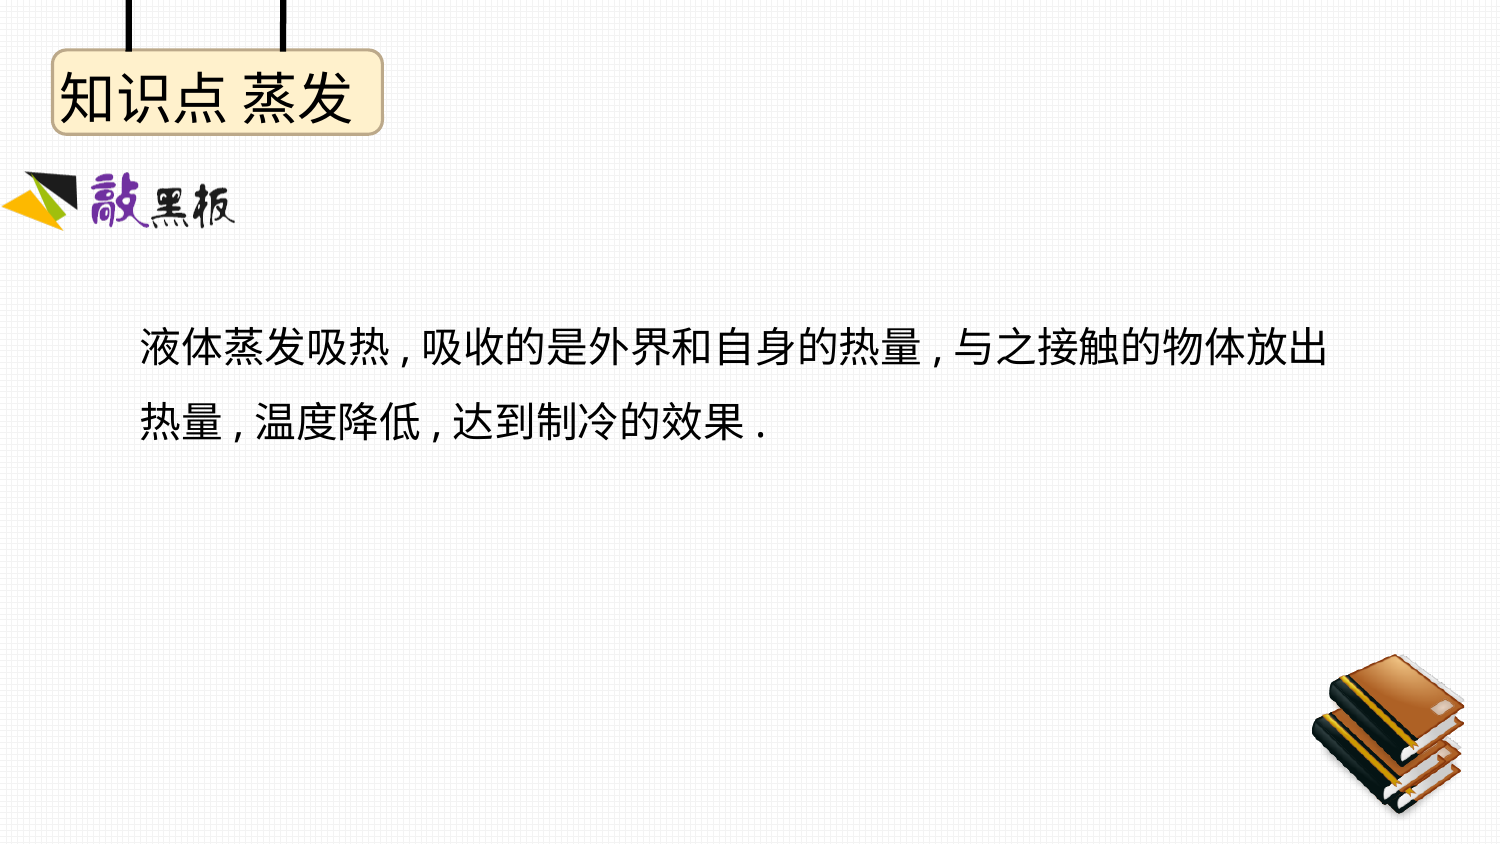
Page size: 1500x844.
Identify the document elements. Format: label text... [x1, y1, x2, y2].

picture [0, 141, 262, 252]
picture [1307, 647, 1467, 821]
text_box 液体蒸发吸热,吸收的是外界和自身的热量,与之接触的物体放出热量,温度降低,达到制冷的效果. [124, 288, 1385, 454]
text_box 知识点 蒸发 [48, 57, 366, 136]
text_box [52, 0, 383, 135]
